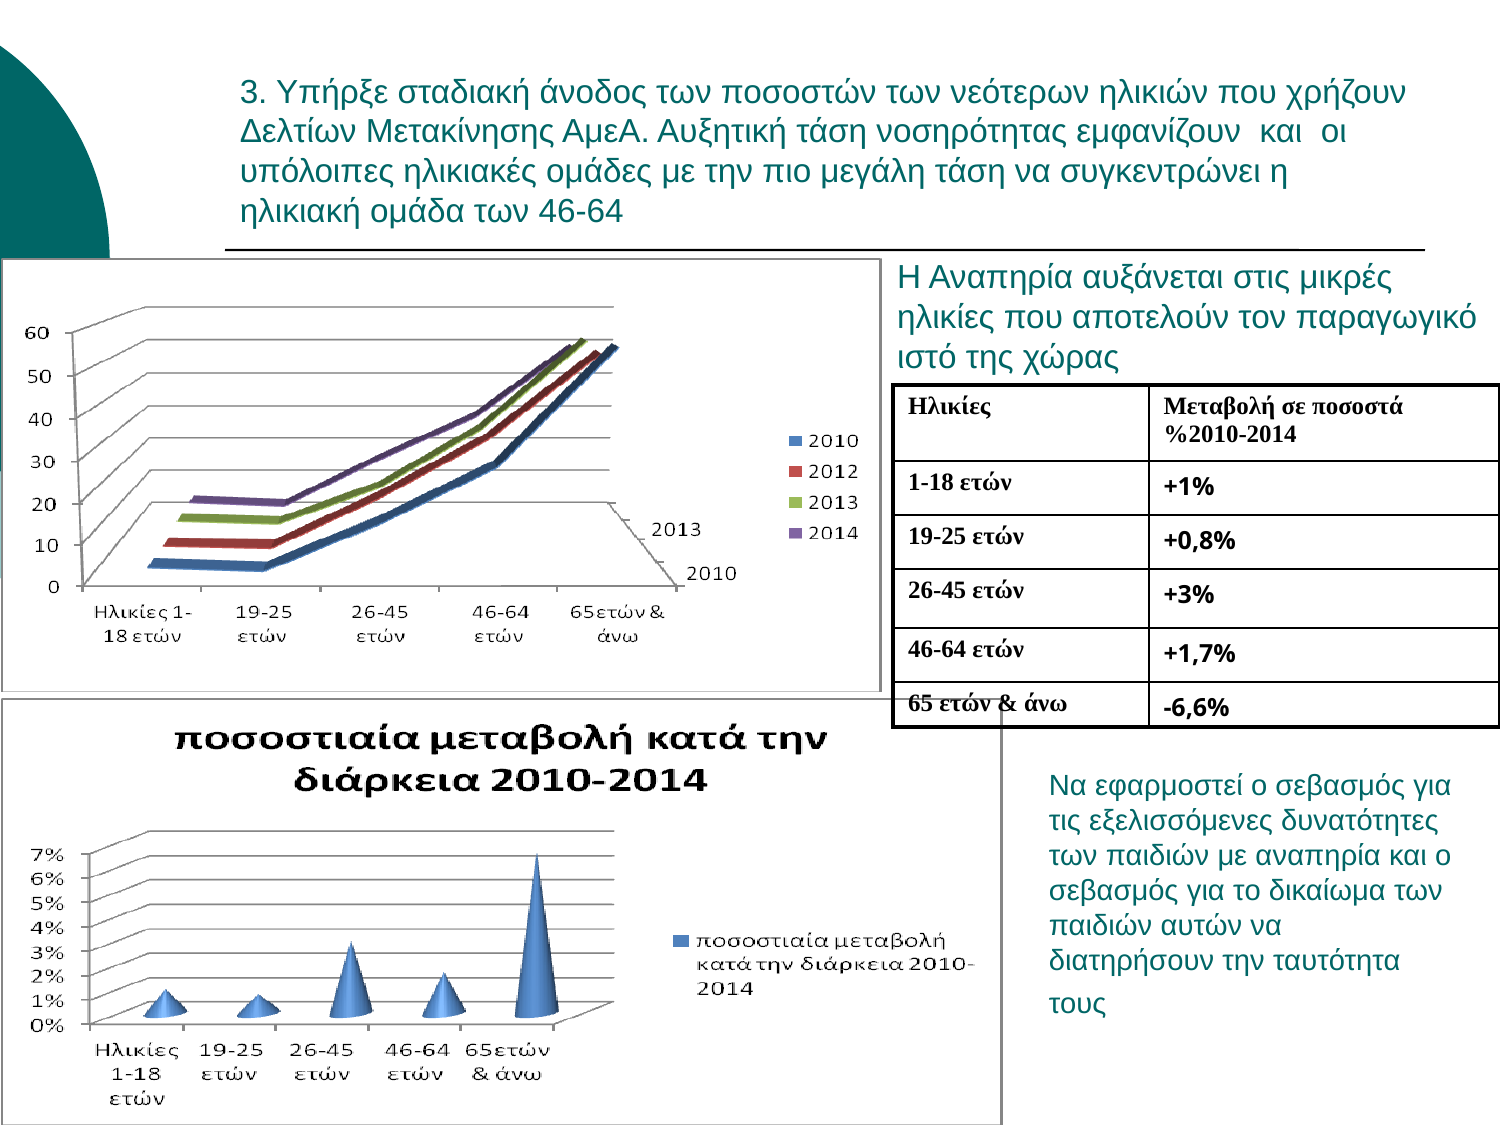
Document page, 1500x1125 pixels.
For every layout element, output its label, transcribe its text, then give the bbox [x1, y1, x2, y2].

picture [0, 257, 882, 692]
table_cell 65 ετών & άνω [895, 683, 1148, 725]
picture [0, 698, 1004, 1125]
text_box Να εφαρμοστεί ο σεβασμός για τις εξελισσόμενες δυνατότητες των παιδιών με αναπηρία και ο σεβασμός για το δικαίωμα των παιδιών αυτών να διατηρήσουν την ταυτότητα τους [1034, 758, 1469, 1029]
table_cell -6,6% [1150, 683, 1498, 725]
table_cell 46-64 ετών [895, 629, 1148, 681]
table_cell +3% [1150, 570, 1498, 627]
table_cell +0,8% [1150, 516, 1498, 568]
table_header Ηλικίες [895, 387, 1148, 460]
title 3. Υπήρξε σταδιακή άνοδος των ποσοστών των νεότερων ηλικιών που χρήζουν Δελτίων Μετακίνησης ΑμεΑ. Αυξητική τάση νοσηρότητας εμφανίζουν και οι υπόλοιπες ηλικιακές ομάδες με την πιο μεγάλη τάση να συγκεντρώνει η ηλικιακή ομάδα των 46-64 [224, 49, 1425, 238]
table_cell +1% [1150, 462, 1498, 514]
text_box Η Αναπηρία αυξάνεται στις μικρές ηλικίες που αποτελούν τον παραγωγικό ιστό της χώρας [882, 247, 1500, 425]
table_cell 1-18 ετών [895, 462, 1148, 514]
table_cell 19-25 ετών [895, 516, 1148, 568]
table_cell 26-45 ετών [895, 570, 1148, 627]
table_header Μεταβολή σε ποσοστά %2010-2014 [1150, 387, 1498, 460]
table_cell +1,7% [1150, 629, 1498, 681]
